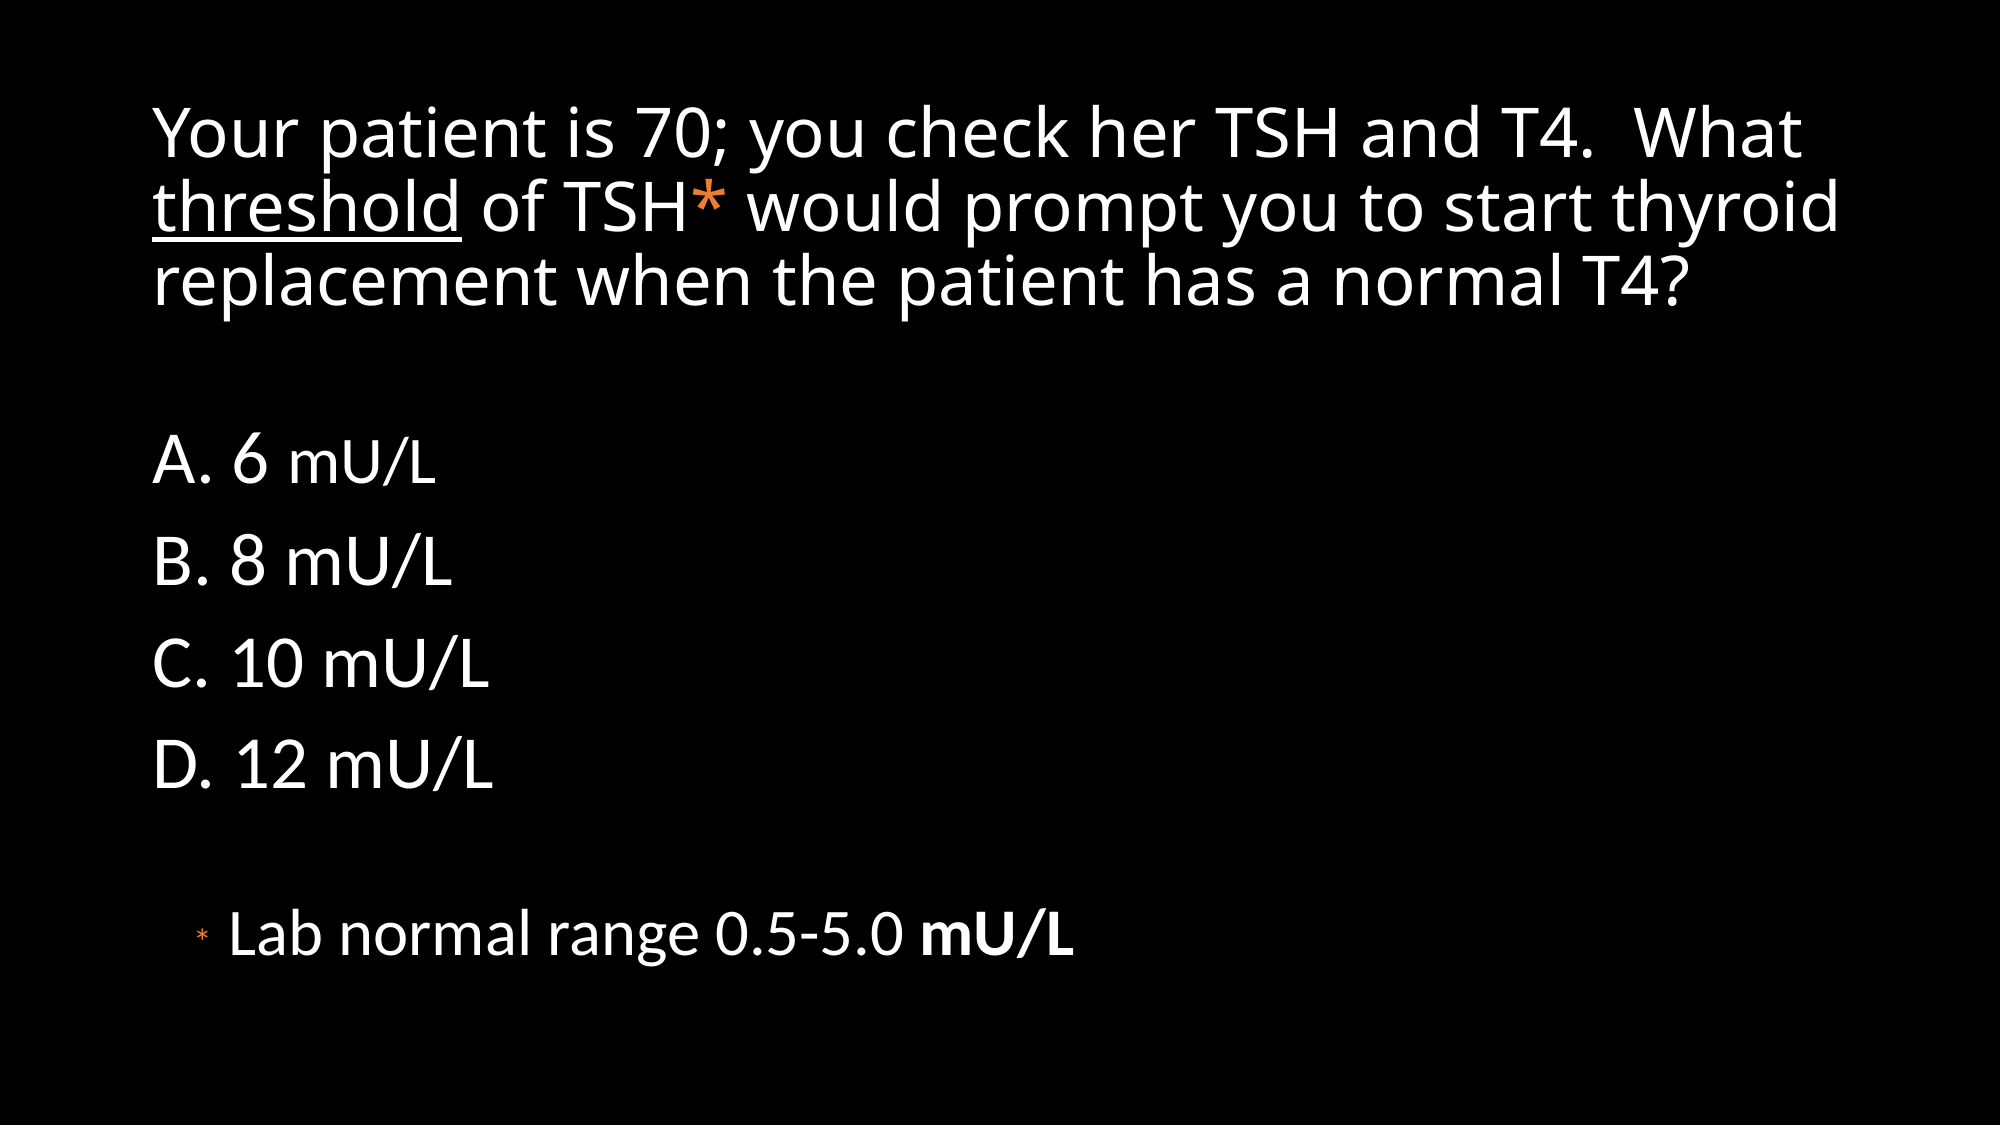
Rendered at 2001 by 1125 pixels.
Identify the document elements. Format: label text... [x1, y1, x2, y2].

title Your patient is 70; you check her TSH and T4. What threshold of TSH* would prompt you to start thyroid replacement when the patient has a normal T4? [137, 59, 1863, 359]
list A. 6 mU/L B. 8 mU/L C. 10 mU/L D. 12 mU/L [137, 411, 1863, 844]
text_box * Lab normal range 0.5-5.0 mU/L [178, 881, 1440, 977]
